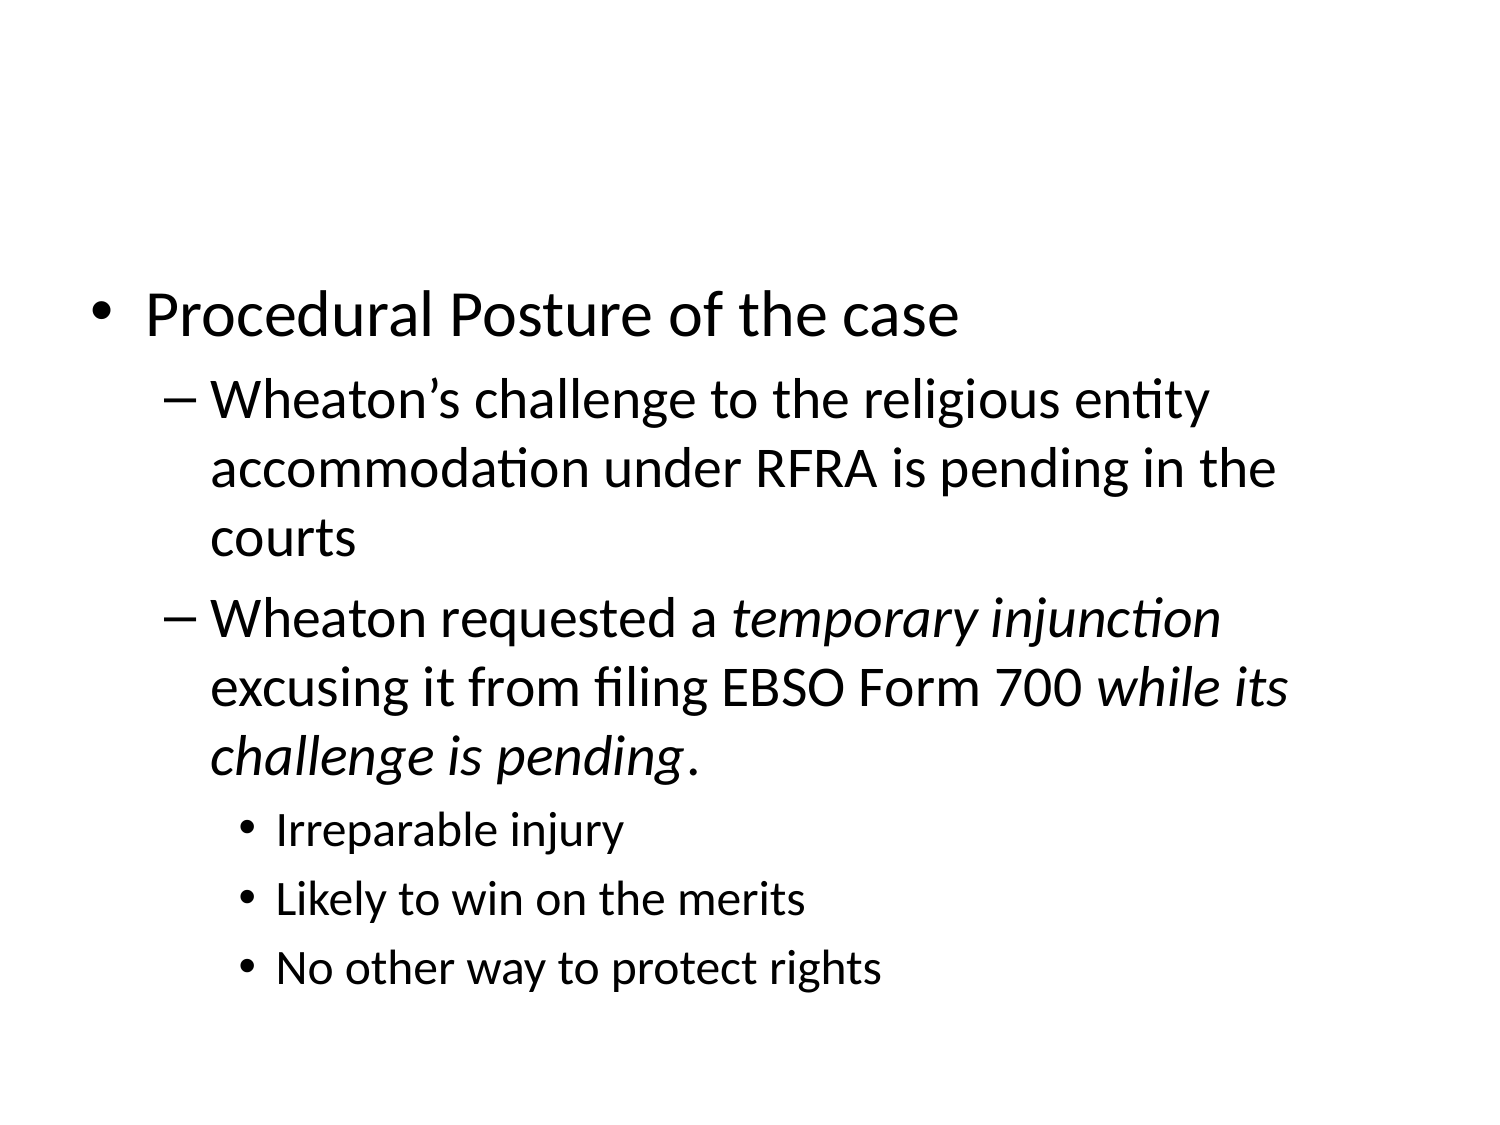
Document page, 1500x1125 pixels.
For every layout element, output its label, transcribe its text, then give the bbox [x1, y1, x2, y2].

list Procedural Posture of the case Wheaton’s challenge to the religious entity accommodation under RFRA is pending in the courts Wheaton requested a temporary injunction excusing it from filing EBSO Form 700 while its challenge is pending. Irreparable injury Likely to win on the merits No other way to protect rights [75, 262, 1425, 1005]
